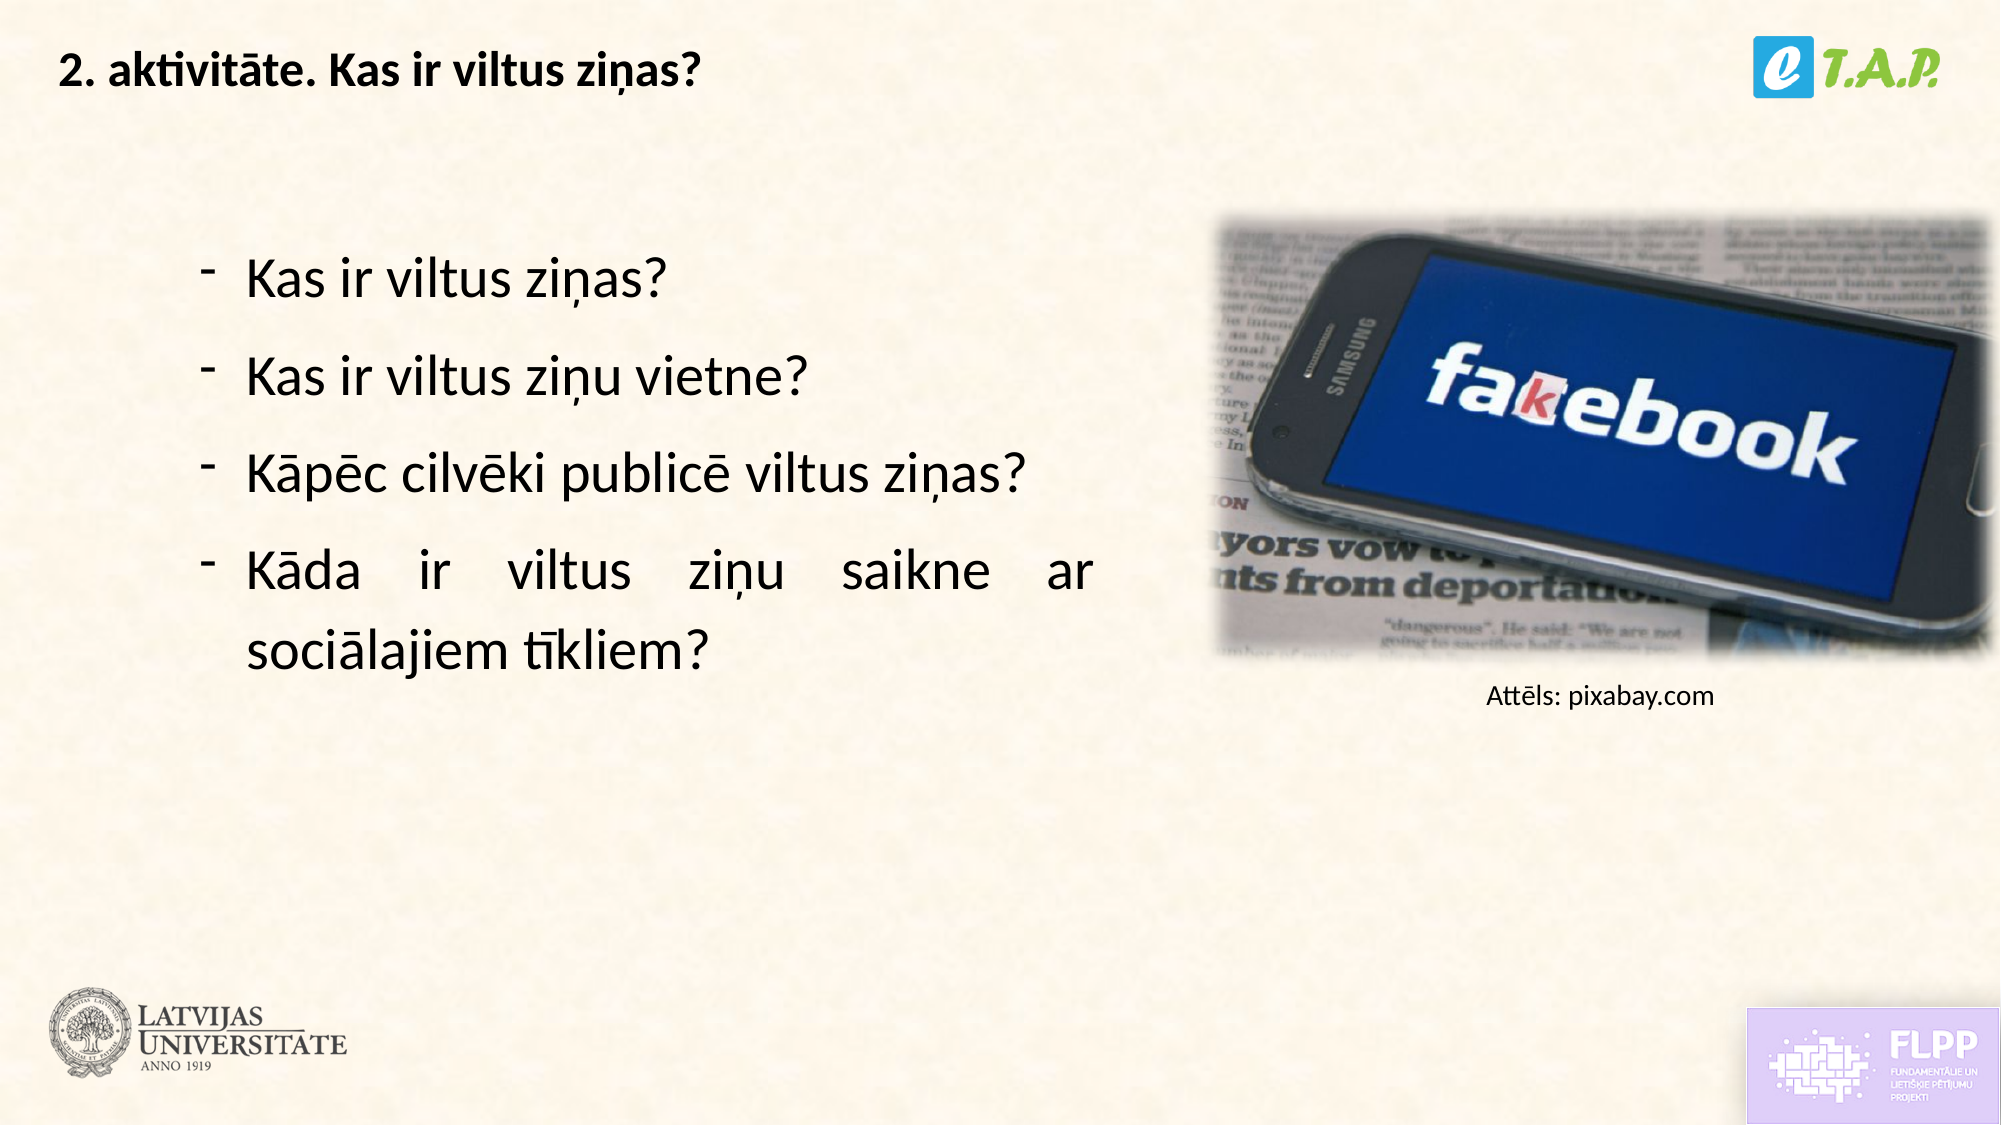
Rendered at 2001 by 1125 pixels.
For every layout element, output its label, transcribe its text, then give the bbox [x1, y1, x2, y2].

text_box Kas ir viltus ziņas? Kas ir viltus ziņu vietne? Kāpēc cilvēki publicē viltus ziņas? Kāda ir viltus ziņu saikne ar sociālajiem tīkliem? [110, 221, 1110, 689]
picture [1201, 201, 2000, 669]
picture [24, 971, 371, 1094]
picture [1746, 1007, 2000, 1125]
picture [1693, 0, 2000, 130]
text_box Attēls: pixabay.com [1471, 669, 1909, 719]
text_box 2. aktivitāte. Kas ir viltus ziņas? [43, 19, 1044, 104]
